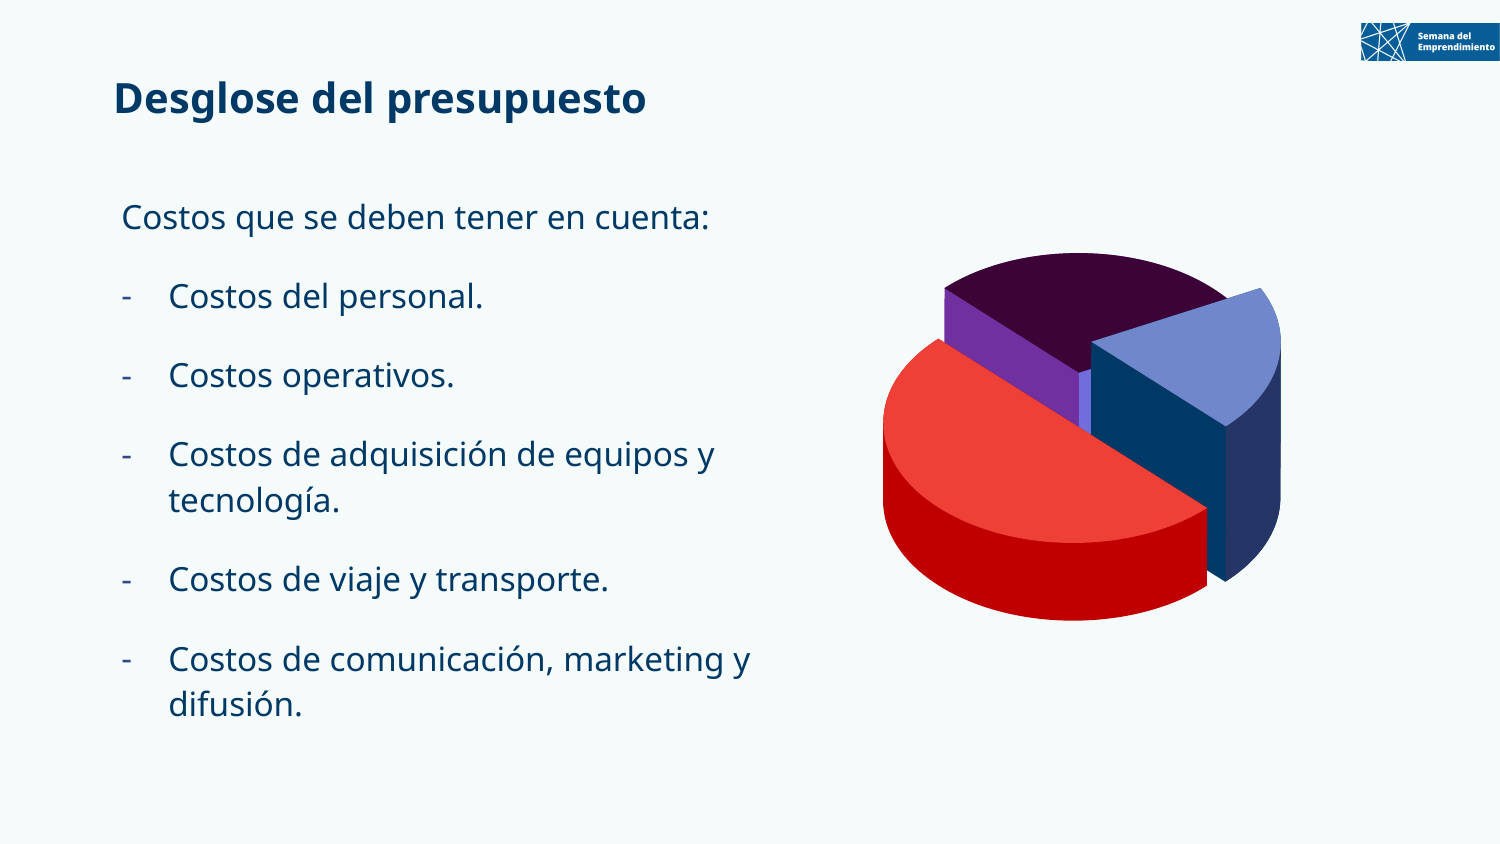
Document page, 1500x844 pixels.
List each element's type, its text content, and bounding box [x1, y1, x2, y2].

list Costos que se deben tener en cuenta: Costos del personal. Costos operativos. Costos de adquisición de equipos y tecnología. Costos de viaje y transporte. Costos de comunicación, marketing y difusión. [106, 174, 871, 634]
title Desglose del presupuesto [98, 56, 726, 136]
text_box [864, 252, 1297, 621]
picture [1361, 23, 1500, 62]
